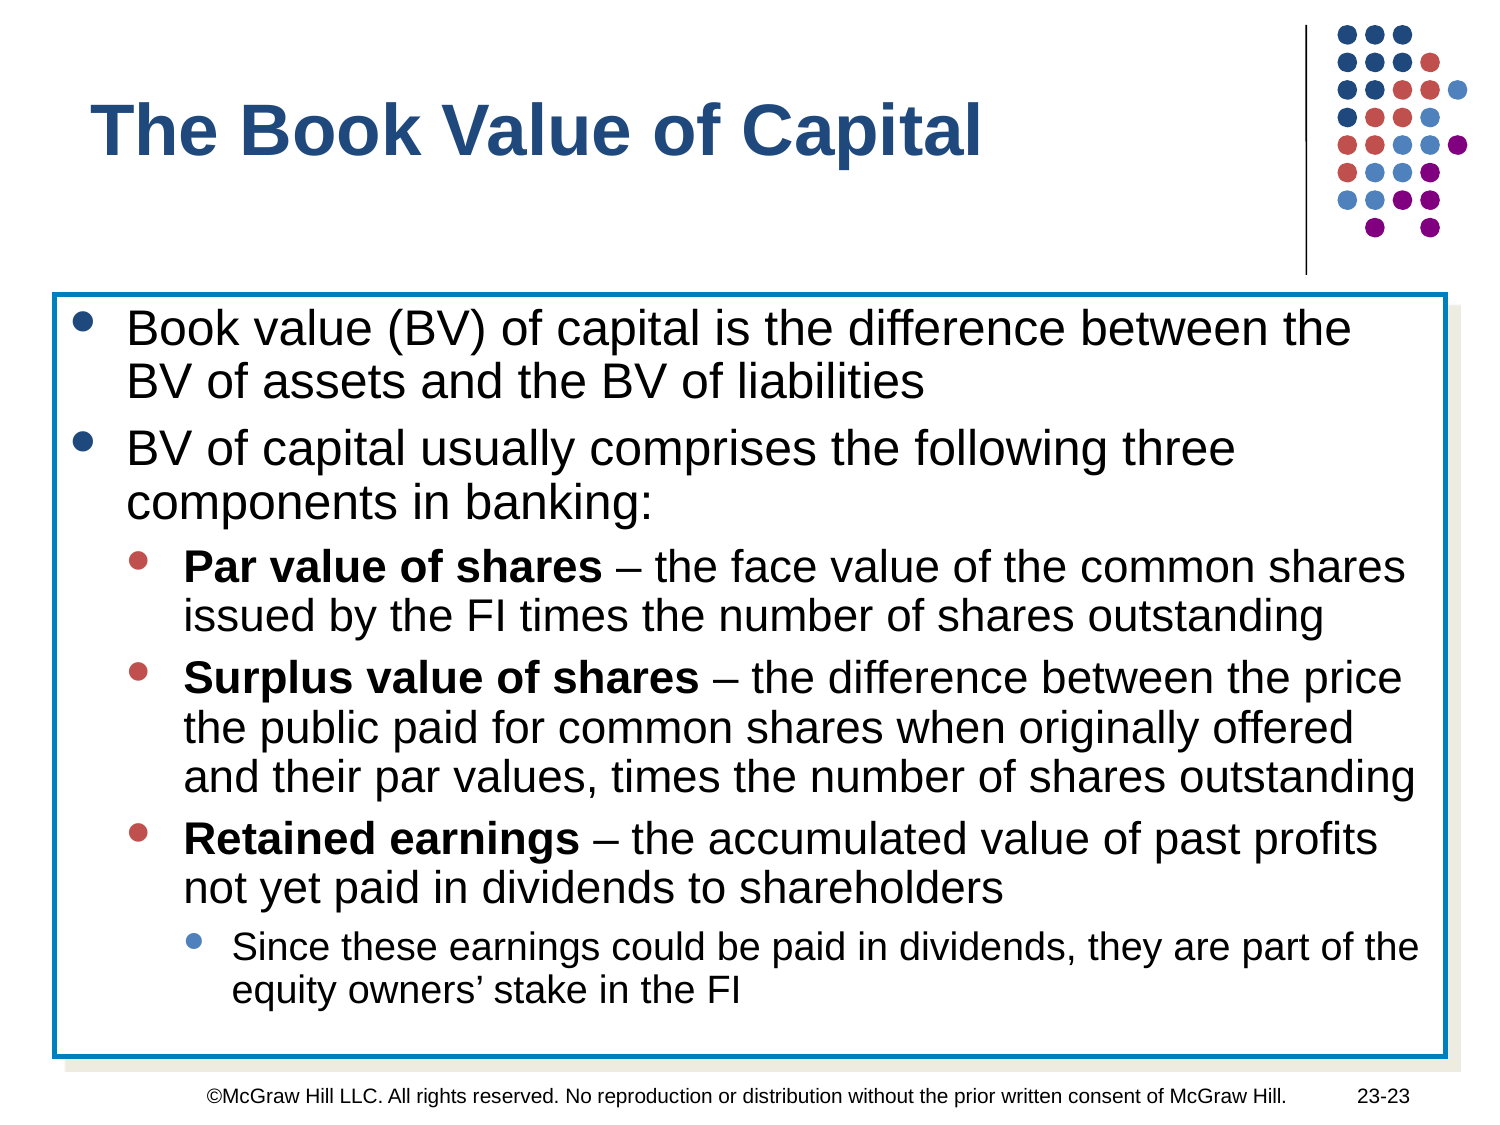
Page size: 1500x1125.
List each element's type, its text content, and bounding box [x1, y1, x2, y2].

title The Book Value of Capital [75, 20, 1313, 233]
slide_number 23-23 [1074, 1074, 1425, 1125]
list Book value (BV) of capital is the difference between the BV of assets and the BV of liabilities BV of capital usually comprises the following three components in banking: Par value of shares – the face value of the common shares issued by the FI times the number of shares outstanding Surplus value of shares – the difference between the price the public paid for common shares when originally offered and their par values, times the number of shares outstanding Retained earnings – the accumulated value of past profits not yet paid in dividends to shareholders Since these earnings could be paid in dividends, they are part of the equity owners’ stake in the FI [54, 294, 1446, 1057]
text_box ©McGraw Hill LLC. All rights reserved. No reproduction or distribution without the prior written consent of McGraw Hill. [137, 1074, 1074, 1125]
text_box [612, 1069, 750, 1074]
